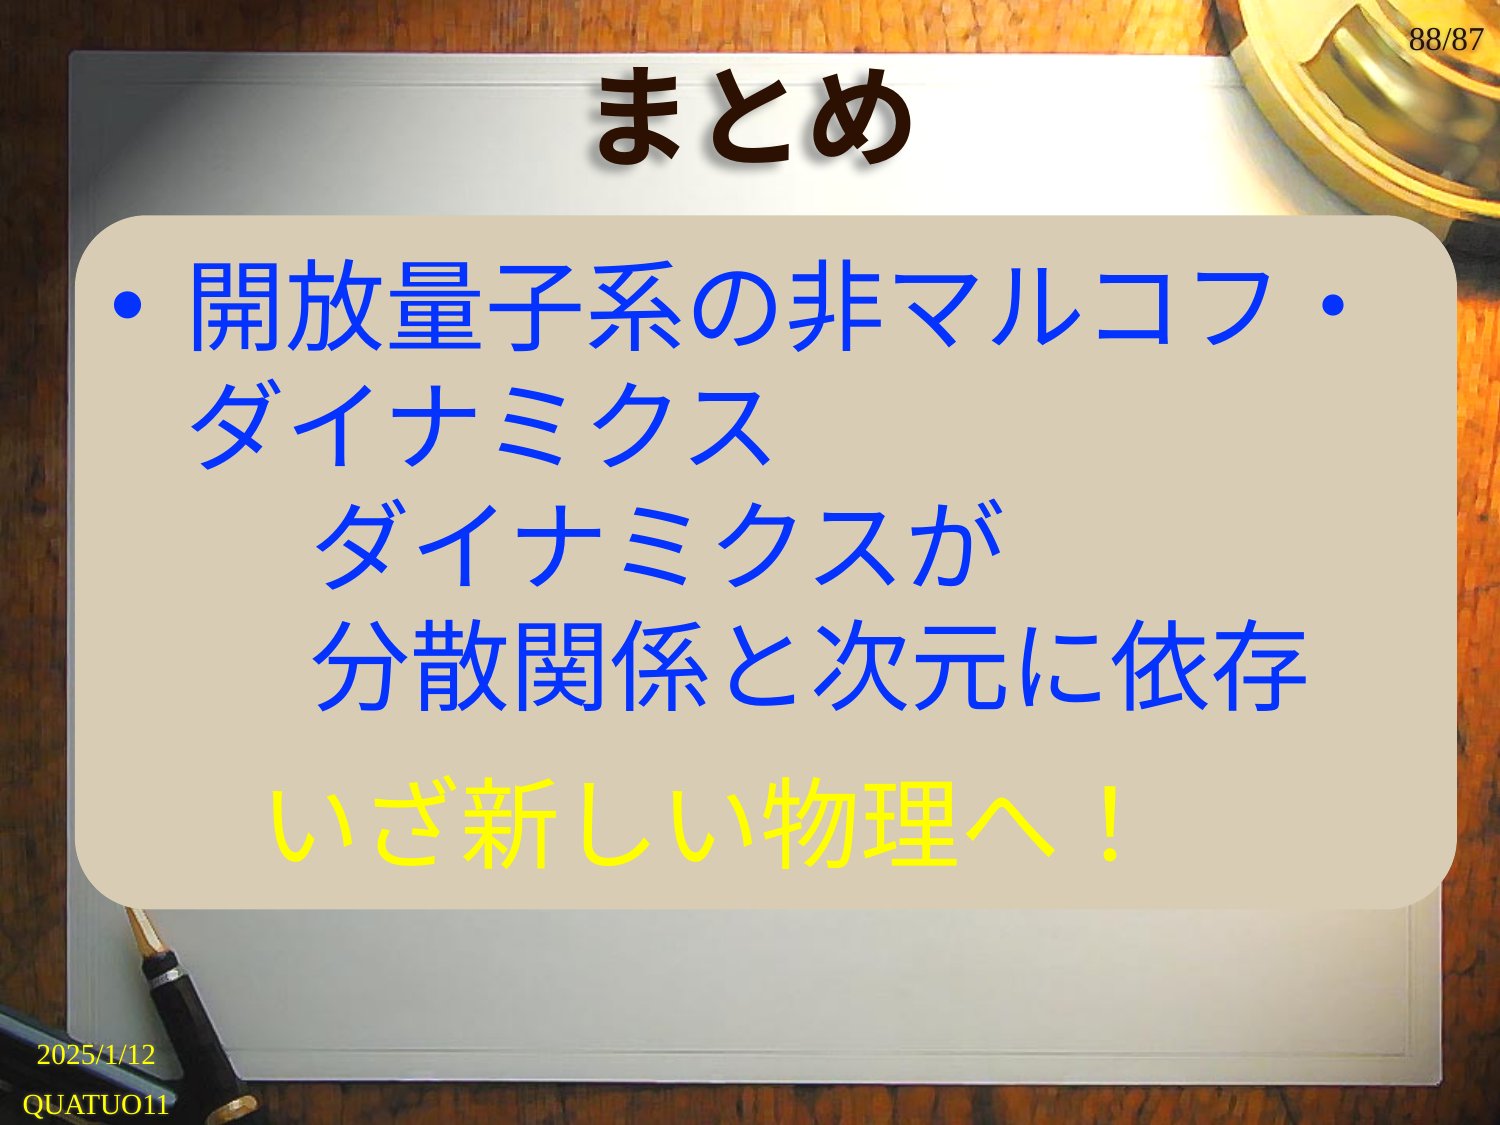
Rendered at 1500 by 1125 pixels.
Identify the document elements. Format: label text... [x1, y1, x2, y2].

title まとめ [76, 19, 1424, 209]
text_box 開放量子系の非マルコフ・ダイナミクス ダイナミクスが 分散関係と次元に依存 いざ新しい物理へ！ [74, 215, 1457, 910]
slide_number 87/87 [1340, 0, 1500, 75]
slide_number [0, 1028, 193, 1076]
footer QUATUO11 [0, 1077, 193, 1125]
picture [0, 0, 1500, 1125]
